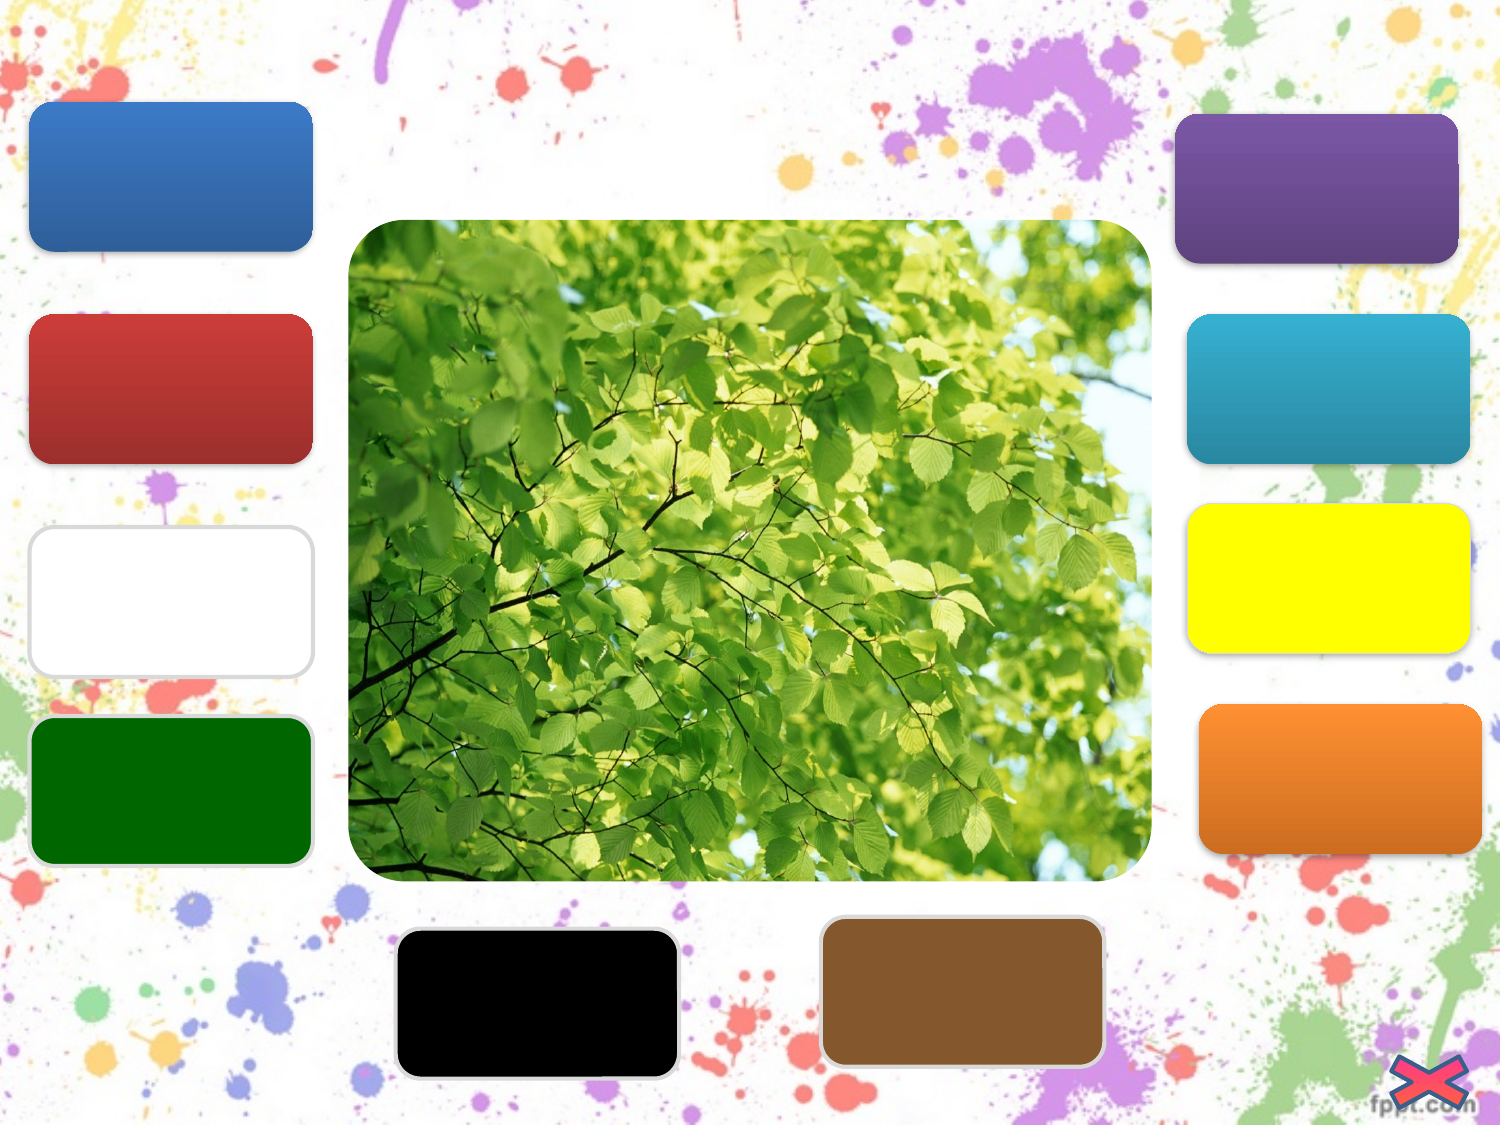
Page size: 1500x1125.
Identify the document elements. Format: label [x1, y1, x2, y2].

text_box [29, 314, 313, 465]
text_box [27, 713, 316, 869]
text_box [818, 914, 1107, 1069]
text_box [1175, 113, 1459, 264]
text_box [1389, 1054, 1469, 1110]
picture [348, 219, 1152, 882]
text_box [29, 101, 313, 252]
text_box [27, 524, 316, 680]
text_box [1198, 704, 1483, 855]
text_box [1187, 503, 1471, 654]
text_box [1187, 314, 1471, 465]
text_box [393, 926, 682, 1081]
